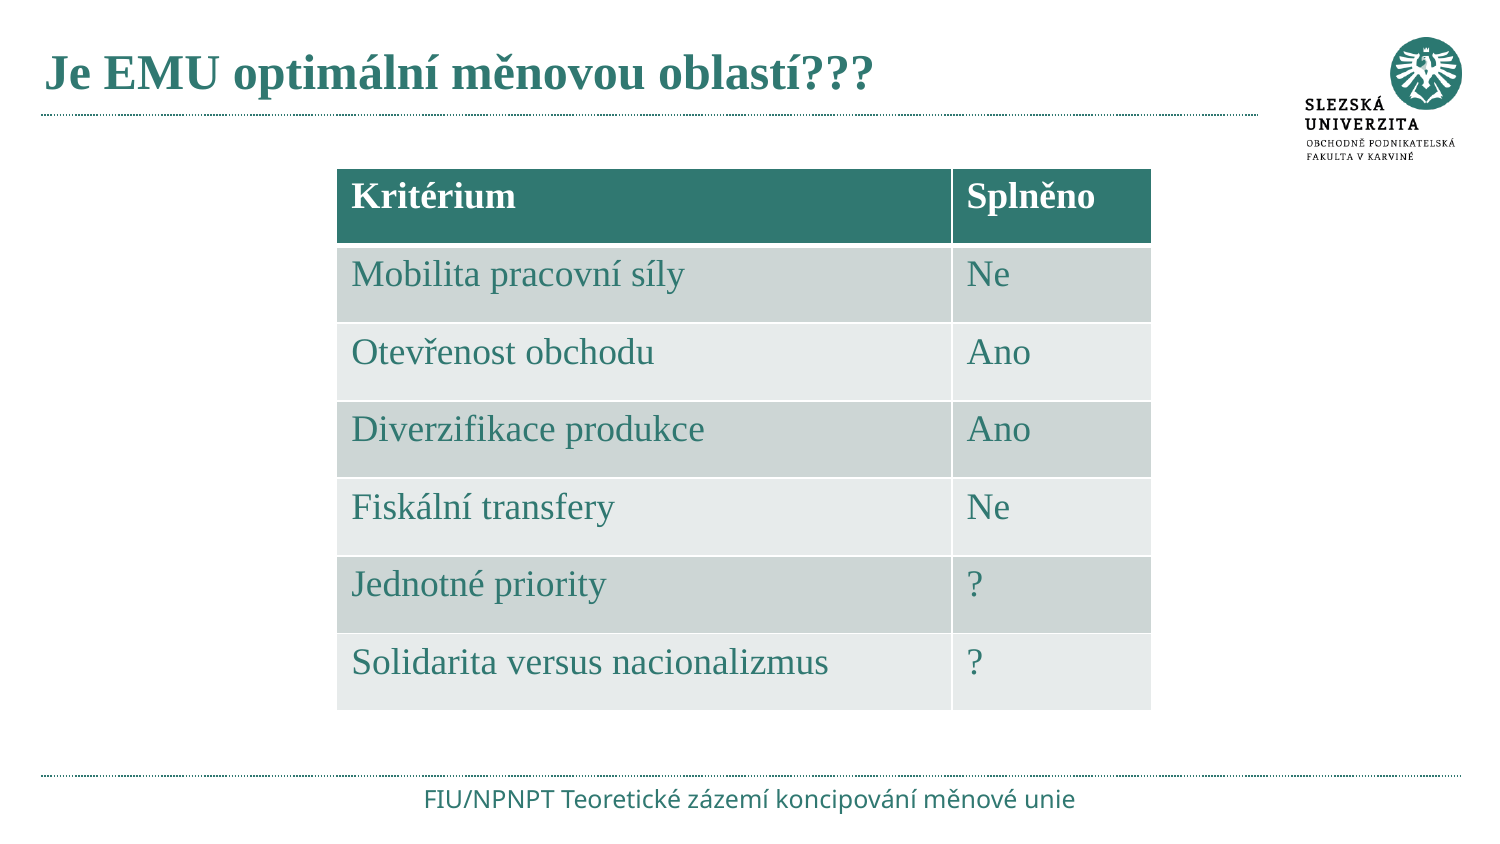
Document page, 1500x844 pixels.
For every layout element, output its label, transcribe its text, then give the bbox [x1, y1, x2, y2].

table_cell Ne [953, 248, 1151, 322]
table_cell ? [953, 557, 1151, 633]
table_header Splněno [953, 169, 1151, 243]
table_cell Solidarita versus nacionalizmus [337, 634, 951, 710]
table_cell Otevřenost obchodu [337, 324, 951, 400]
table_cell Diverzifikace produkce [337, 402, 951, 477]
table_cell Jednotné priority [337, 557, 951, 633]
picture [1305, 37, 1462, 138]
table_cell ? [953, 634, 1151, 710]
list [17, 138, 1471, 741]
table_cell Ano [953, 402, 1151, 477]
table_cell Mobilita pracovní síly [337, 248, 951, 322]
table_cell Fiskální transfery [337, 479, 951, 555]
title Je EMU optimální měnovou oblastí??? [29, 32, 1128, 116]
table_cell Ne [953, 479, 1151, 555]
table_cell Ano [953, 324, 1151, 400]
table_header Kritérium [337, 169, 951, 243]
text_box FIU/NPNPT Teoretické zázemí koncipování měnové unie [47, 776, 1453, 824]
